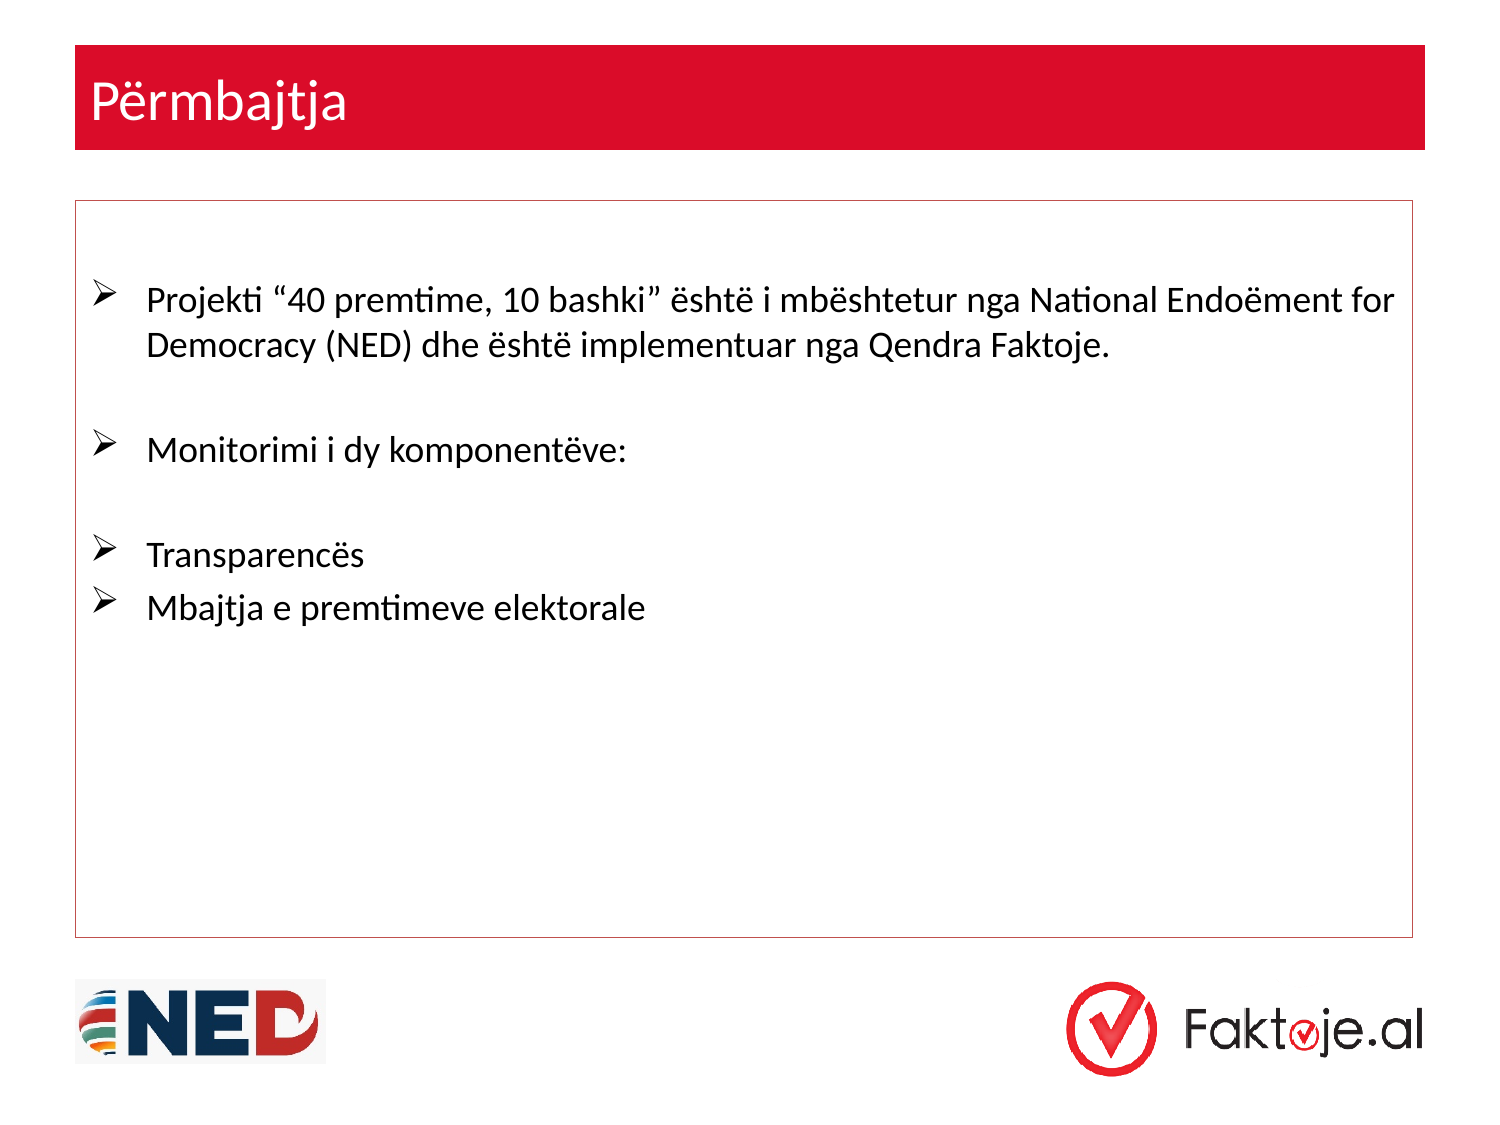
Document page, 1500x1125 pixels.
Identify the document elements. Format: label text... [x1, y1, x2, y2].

list Projekti “40 premtime, 10 bashki” është i mbështetur nga National Endoëment for Democracy (NED) dhe është implementuar nga Qendra Faktoje. Monitorimi i dy komponentëve: Transparencës Mbajtja e premtimeve elektorale [75, 200, 1413, 938]
picture [1062, 979, 1428, 1081]
picture [74, 979, 326, 1065]
title Përmbajtja [75, 45, 1425, 150]
